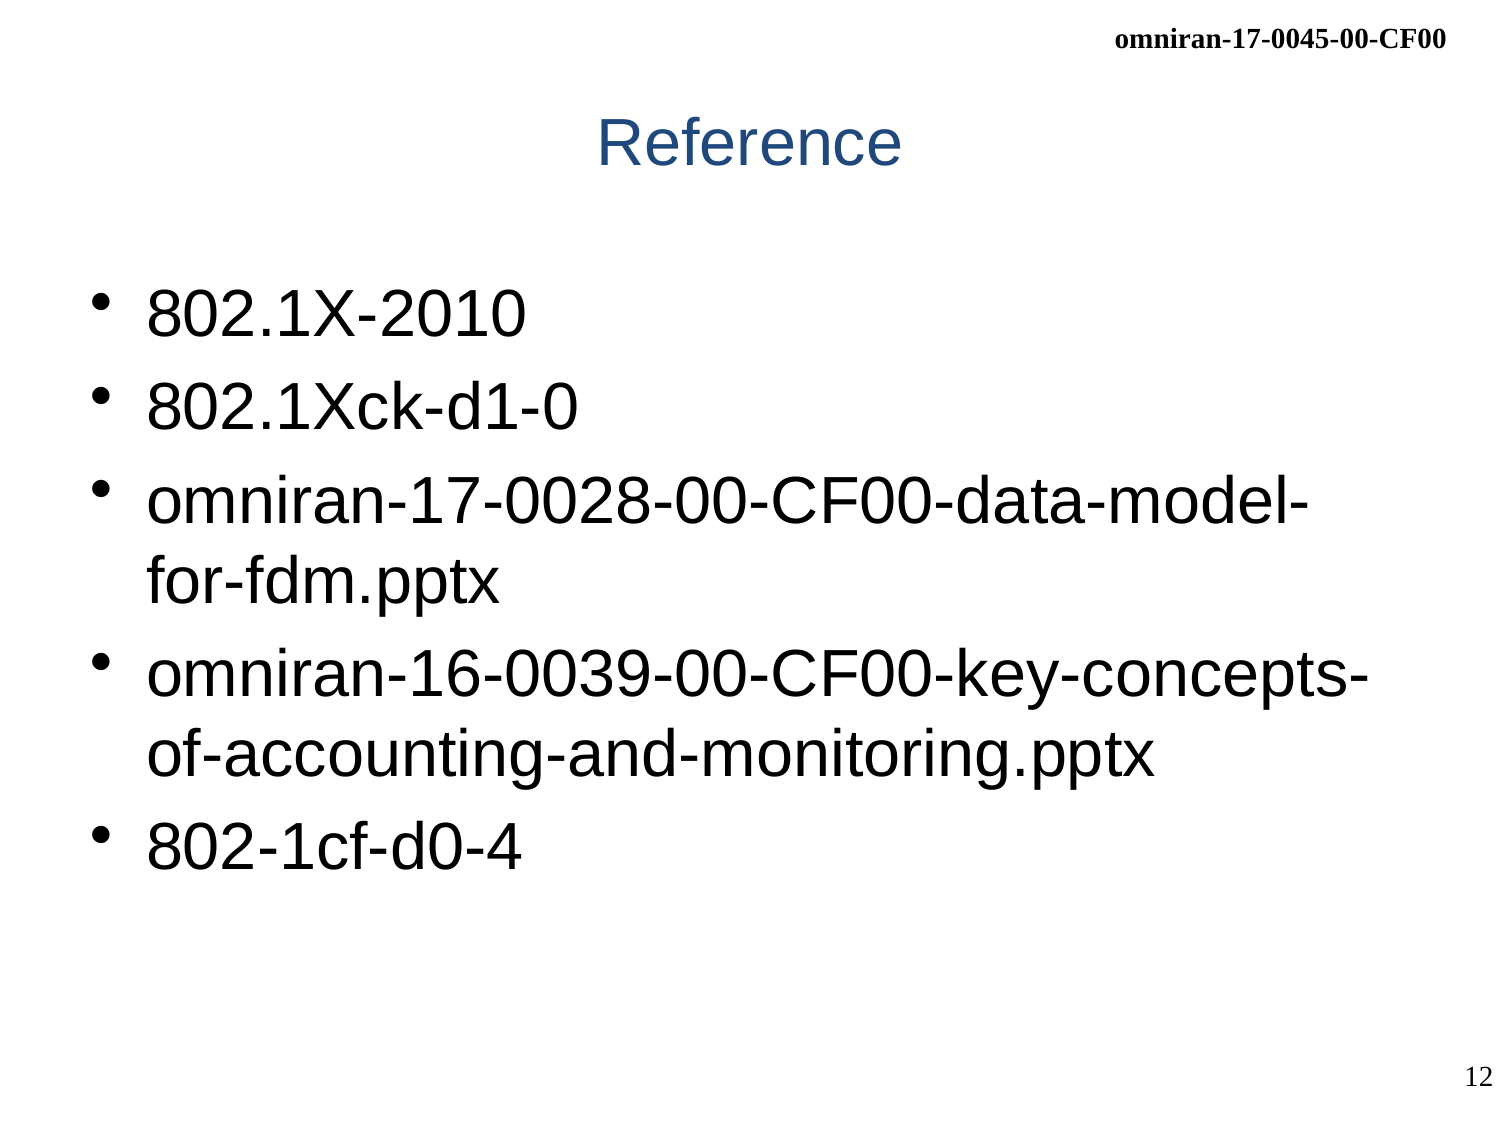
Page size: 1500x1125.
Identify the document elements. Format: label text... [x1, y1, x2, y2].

list 802.1X-2010 802.1Xck-d1-0 omniran-17-0028-00-CF00-data-model-for-fdm.pptx omniran-16-0039-00-CF00-key-concepts-of-accounting-and-monitoring.pptx 802-1cf-d0-4 [75, 262, 1425, 1005]
title Reference [75, 45, 1425, 233]
